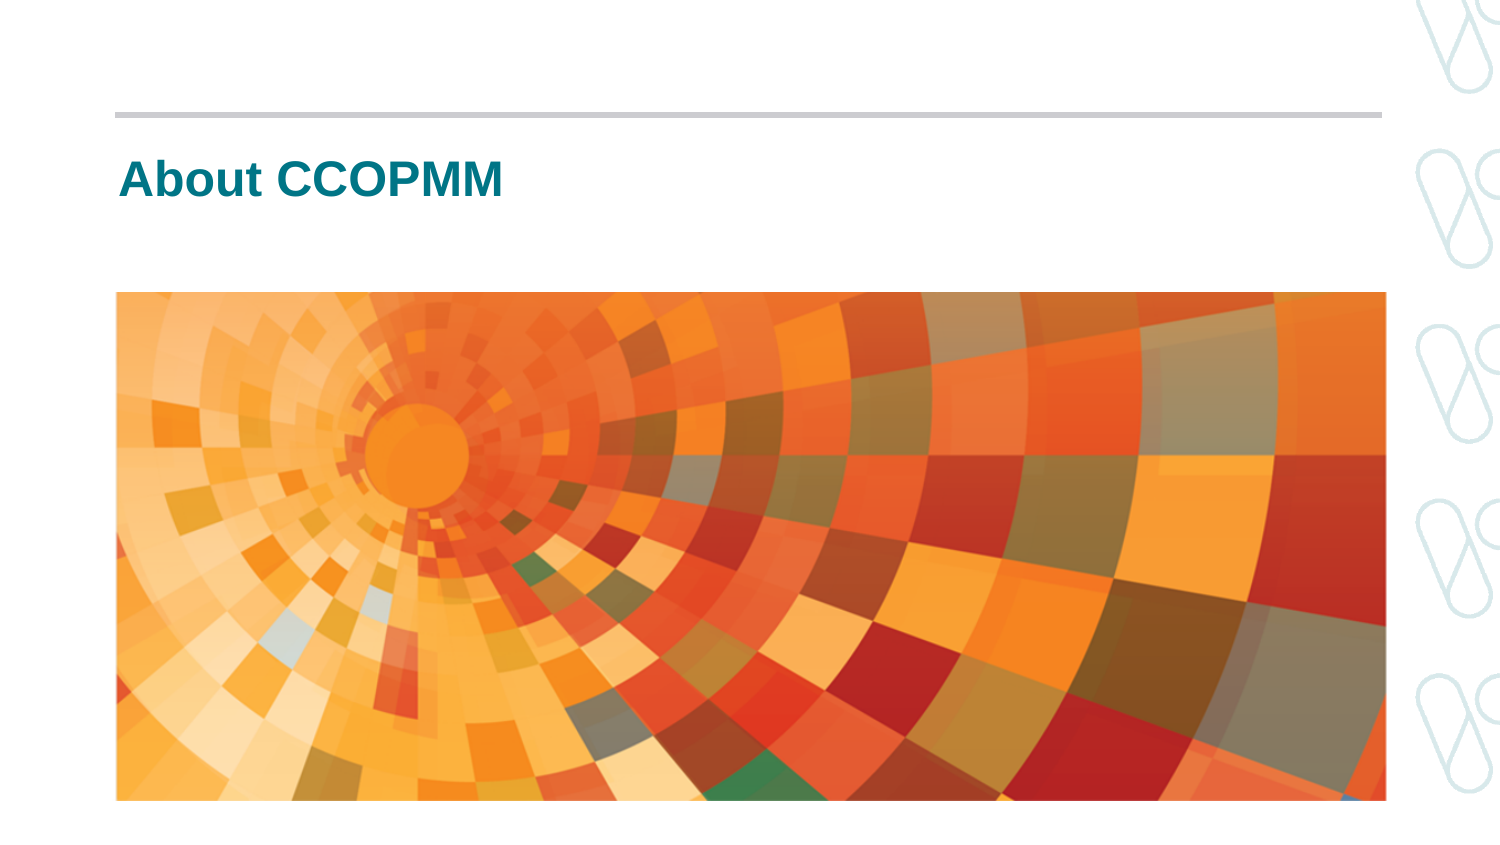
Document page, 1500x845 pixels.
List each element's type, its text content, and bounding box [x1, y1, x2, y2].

picture [0, 0, 1500, 845]
text_box About CCOPMM [112, 145, 1382, 264]
